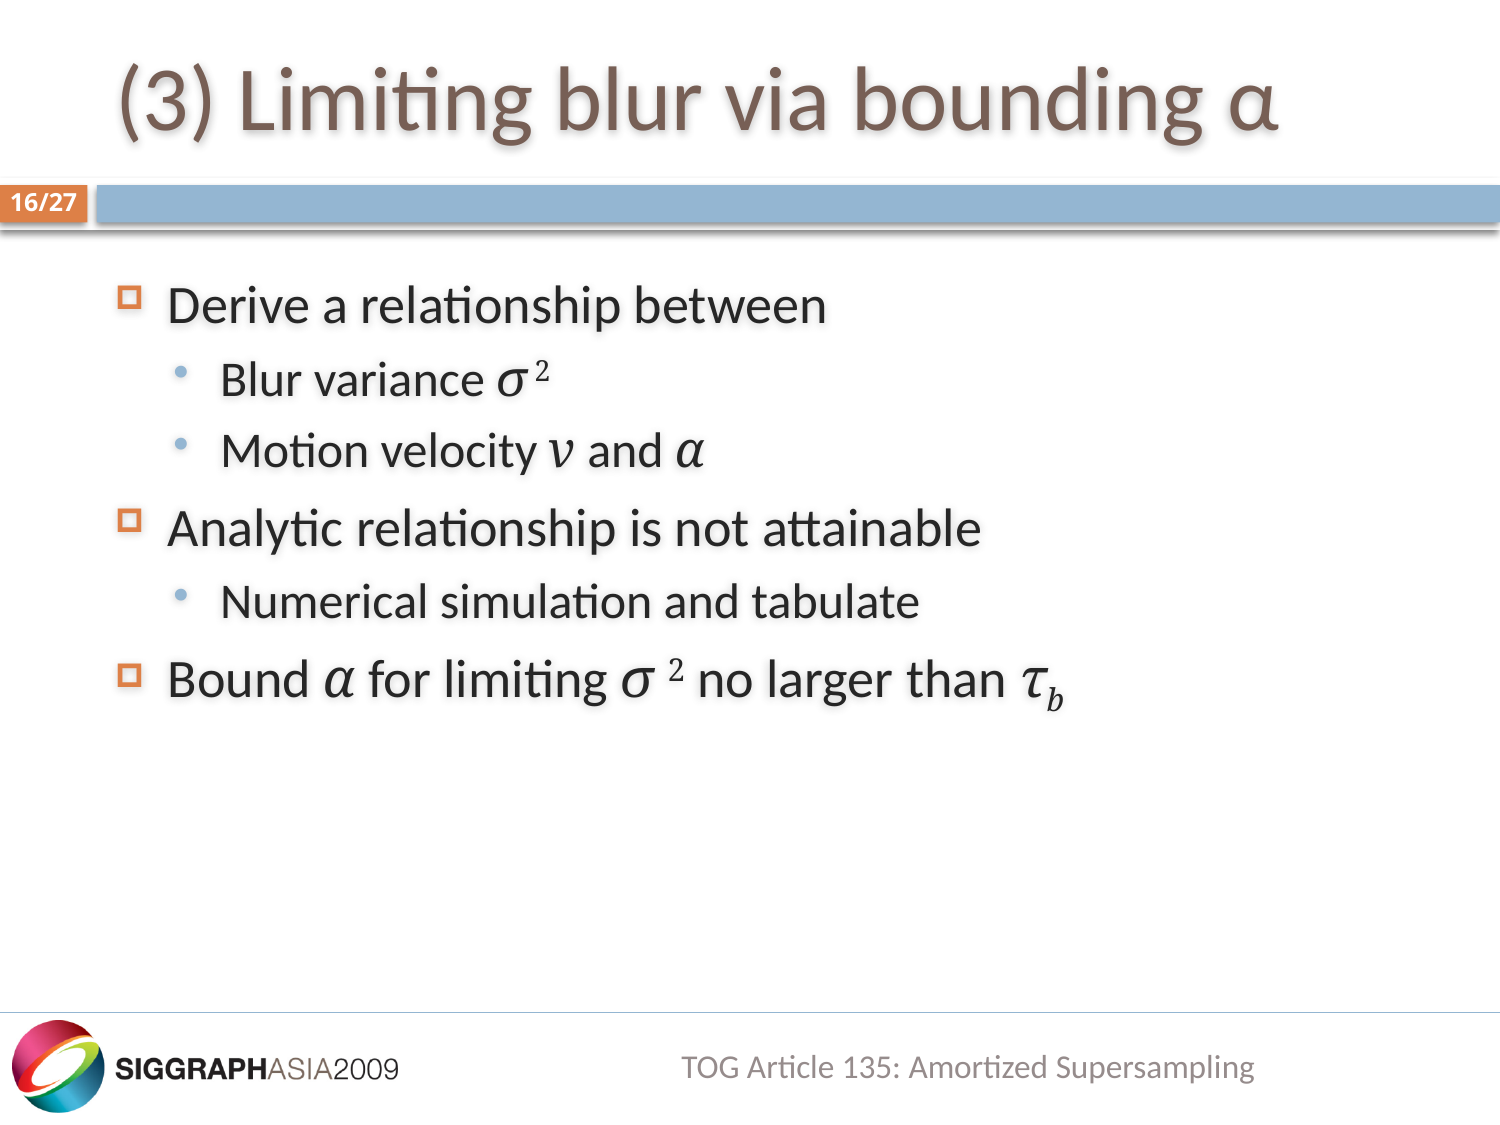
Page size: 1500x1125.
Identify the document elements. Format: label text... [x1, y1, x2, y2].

title (3) Limiting blur via bounding α [100, 12, 1438, 175]
list Derive a relationship between Blur variance σ 2 Motion velocity v and α Analytic relationship is not attainable Numerical simulation and tabulate Bound α for limiting σ 2 no larger than τb [100, 262, 1438, 1000]
picture [12, 1020, 398, 1113]
slide_number 16/27 [0, 183, 88, 224]
